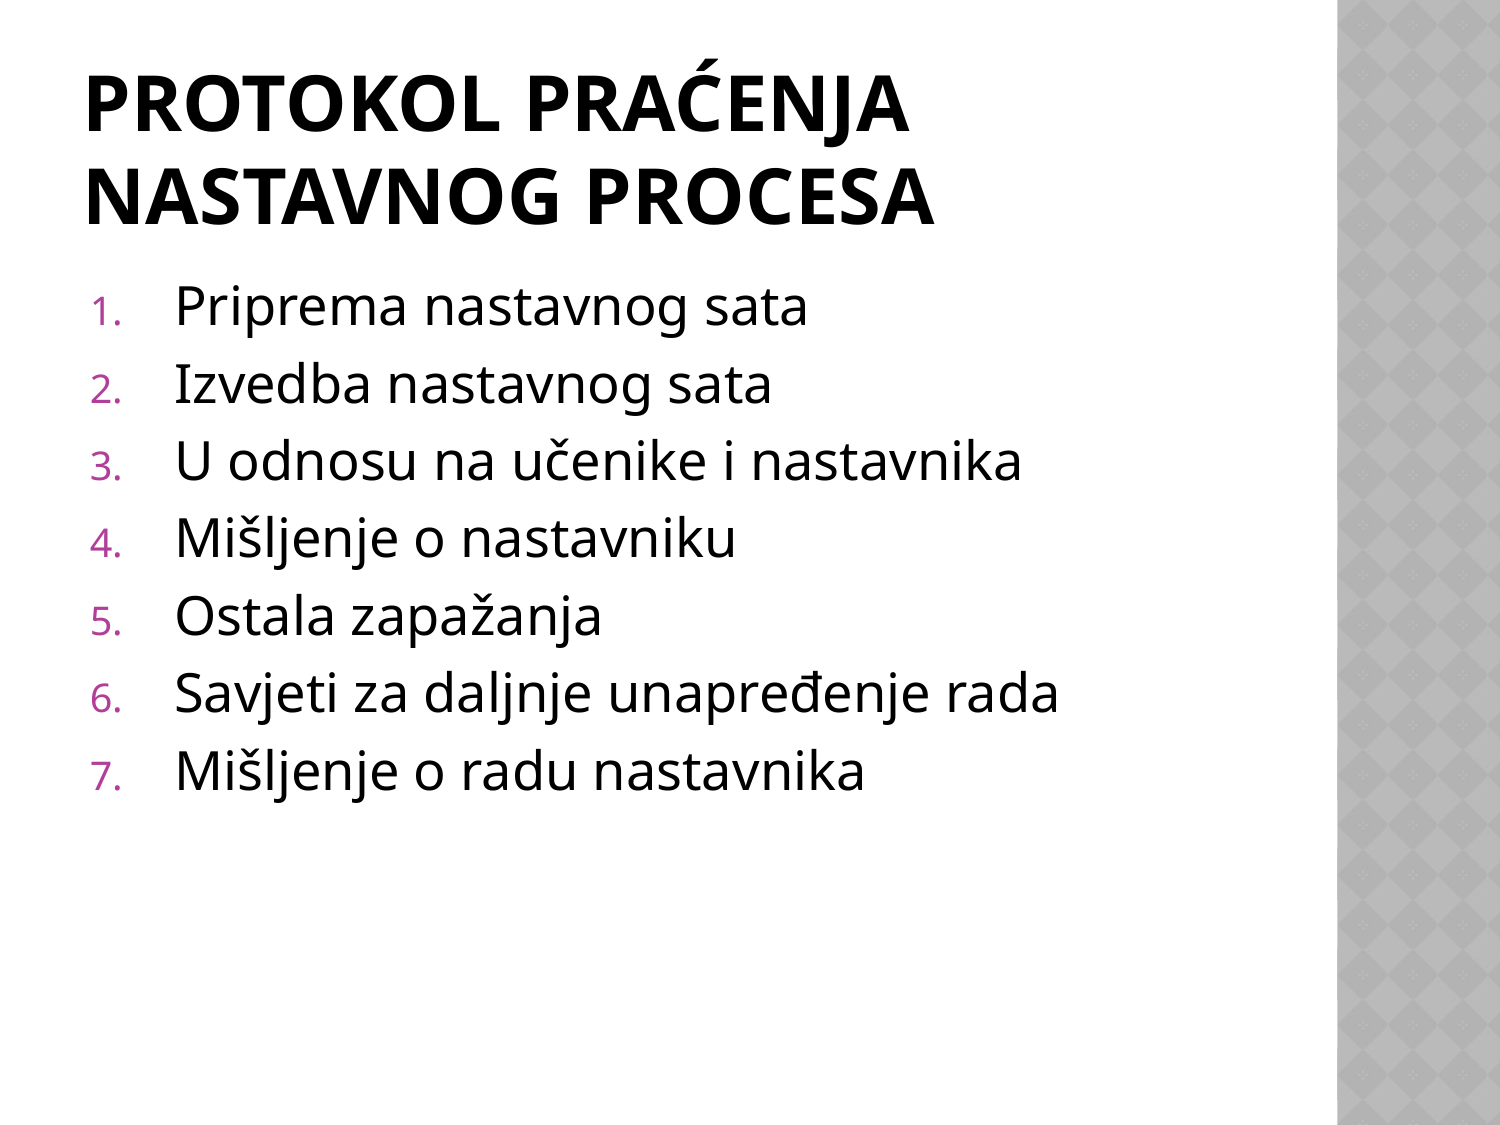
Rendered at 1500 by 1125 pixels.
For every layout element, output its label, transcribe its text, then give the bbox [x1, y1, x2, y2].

list Priprema nastavnog sata Izvedba nastavnog sata U odnosu na učenike i nastavnika Mišljenje o nastavniku Ostala zapažanja Savjeti za daljnje unapređenje rada Mišljenje o radu nastavnika [75, 264, 1263, 1059]
title Protokol praćenja nastavnog procesa [75, 52, 1263, 240]
